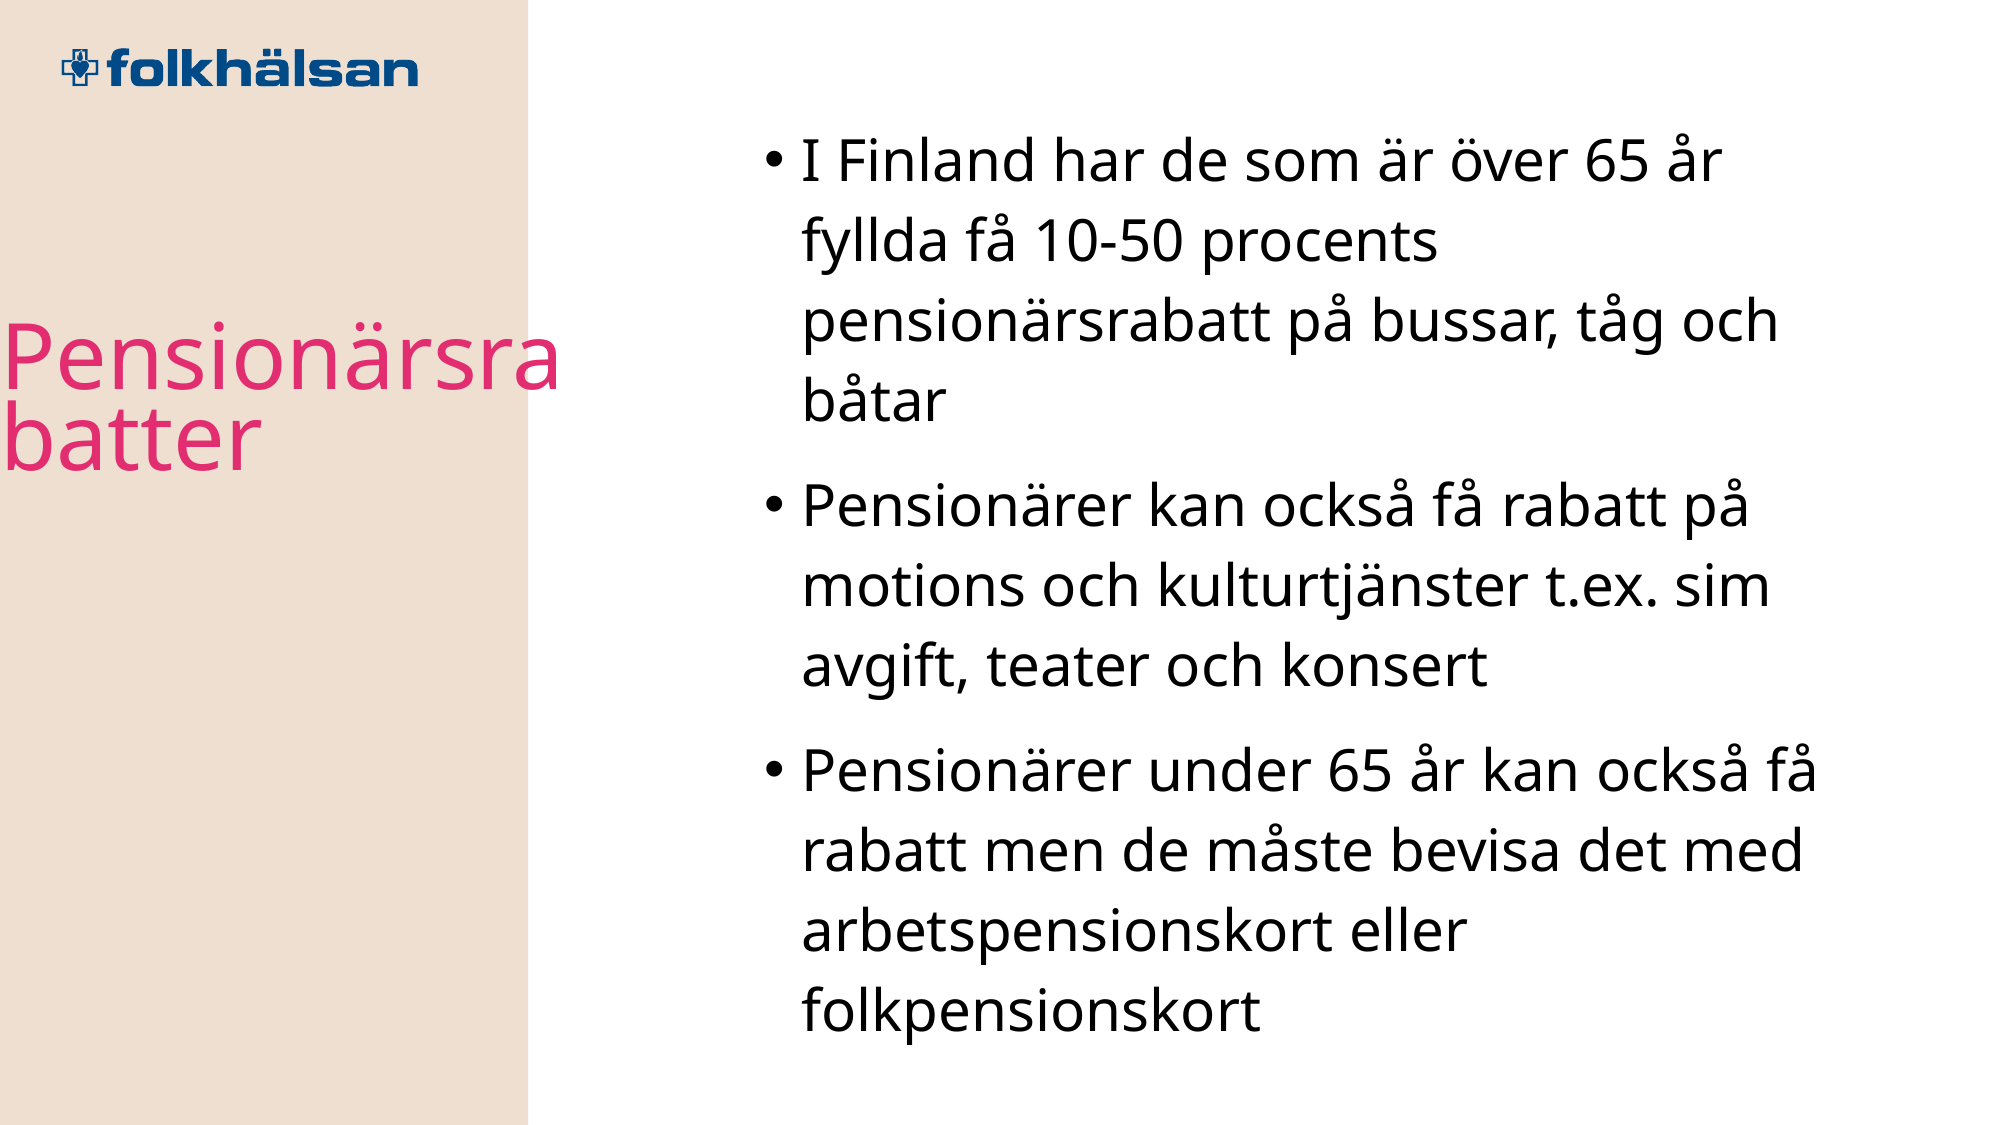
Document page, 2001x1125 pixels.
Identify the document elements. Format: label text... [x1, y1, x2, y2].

list Pensionärsrabatter [0, 328, 584, 821]
list I Finland har de som är över 65 år fyllda få 10-50 procents pensionärsrabatt på bussar, tåg och båtar Pensionärer kan också få rabatt på motions och kulturtjänster t.ex. sim avgift, teater och konsert Pensionärer under 65 år kan också få rabatt men de måste bevisa det med arbetspensionskort eller folkpensionskort [764, 113, 1863, 1011]
picture [61, 48, 418, 87]
